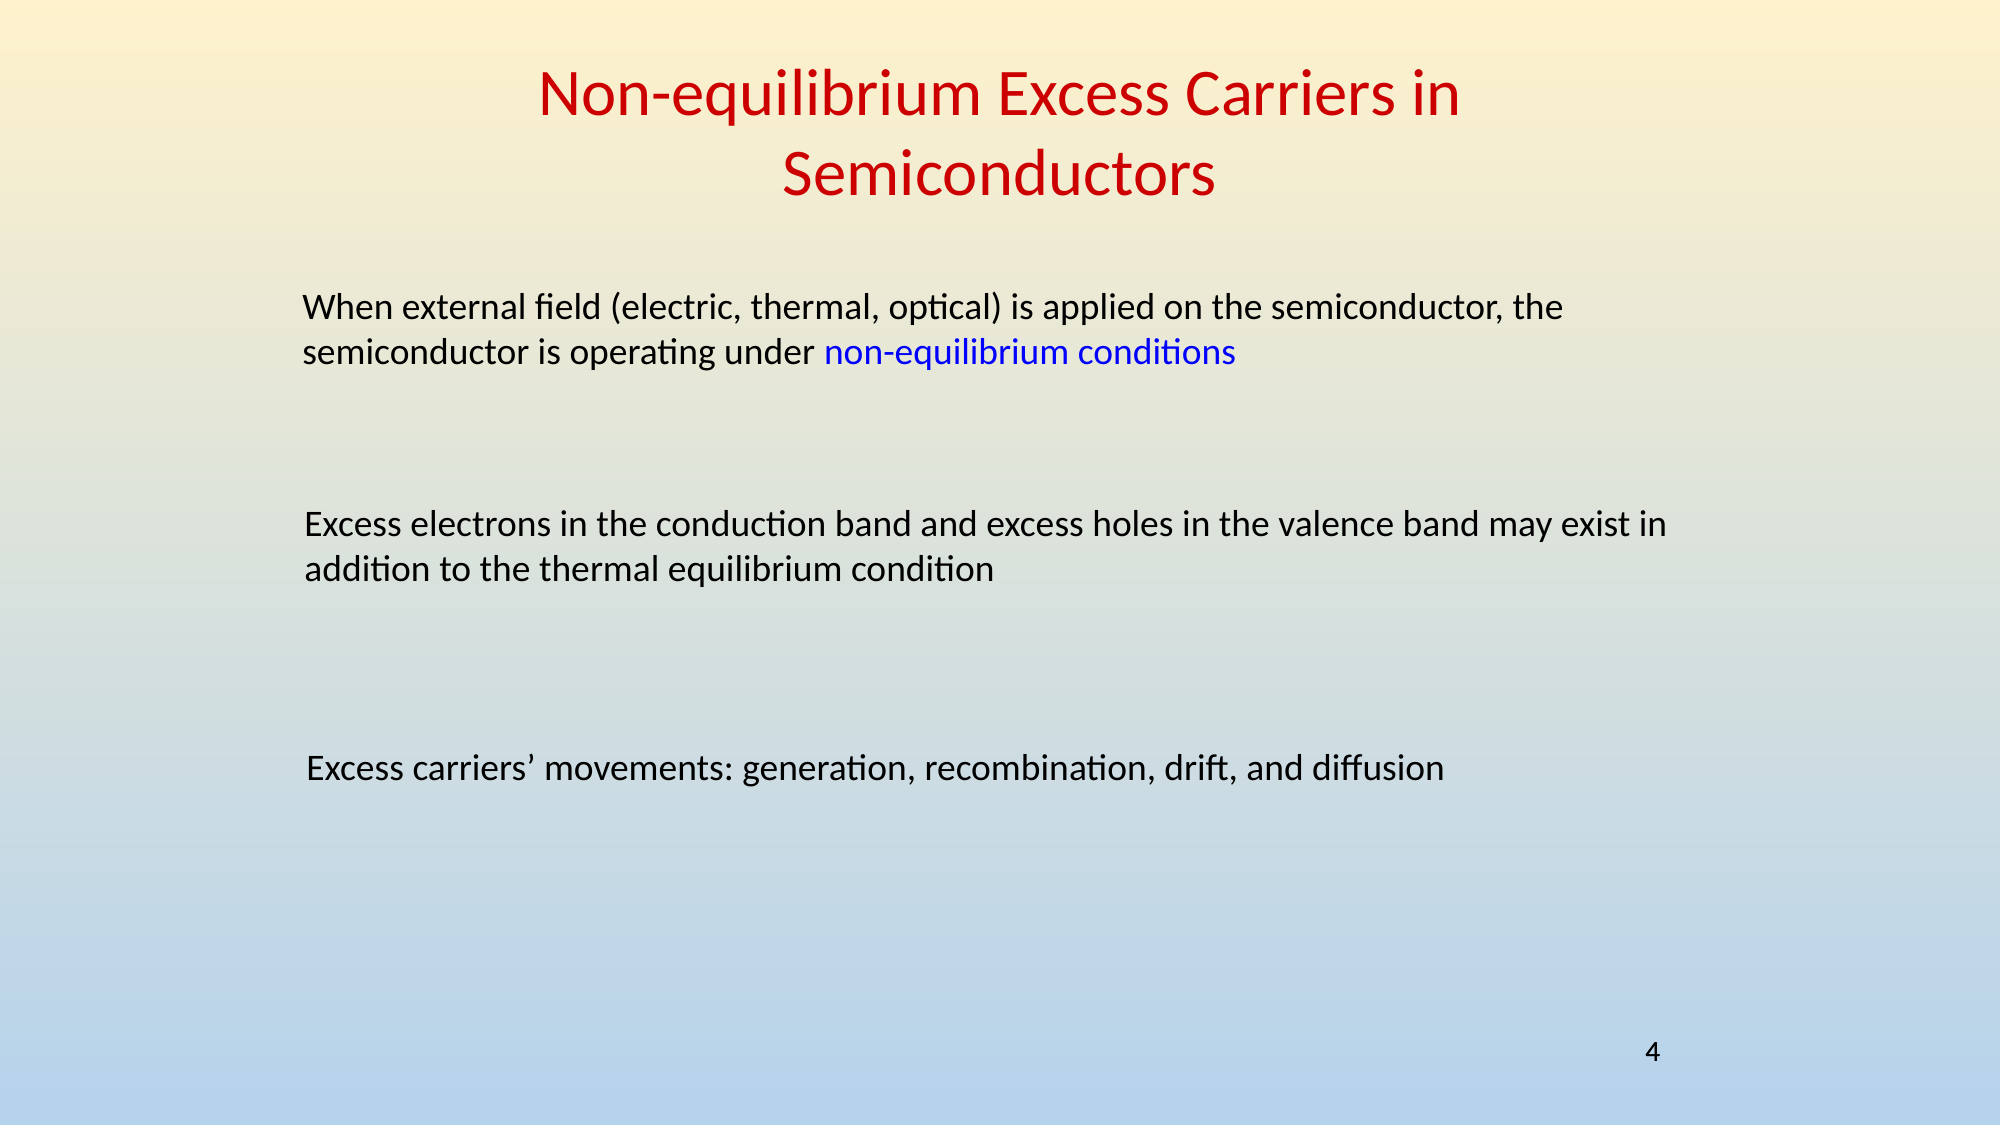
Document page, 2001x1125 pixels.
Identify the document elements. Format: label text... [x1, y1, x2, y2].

text_box Excess electrons in the conduction band and excess holes in the valence band may exist in addition to the thermal equilibrium condition [289, 491, 1707, 597]
text_box 4 [1325, 1024, 1675, 1103]
text_box When external field (electric, thermal, optical) is applied on the semiconductor, the semiconductor is operating under non-equilibrium conditions [287, 274, 1705, 380]
text_box Non-equilibrium Excess Carriers in Semiconductors [375, 41, 1625, 217]
text_box Excess carriers’ movements: generation, recombination, drift, and diffusion [291, 735, 1709, 796]
